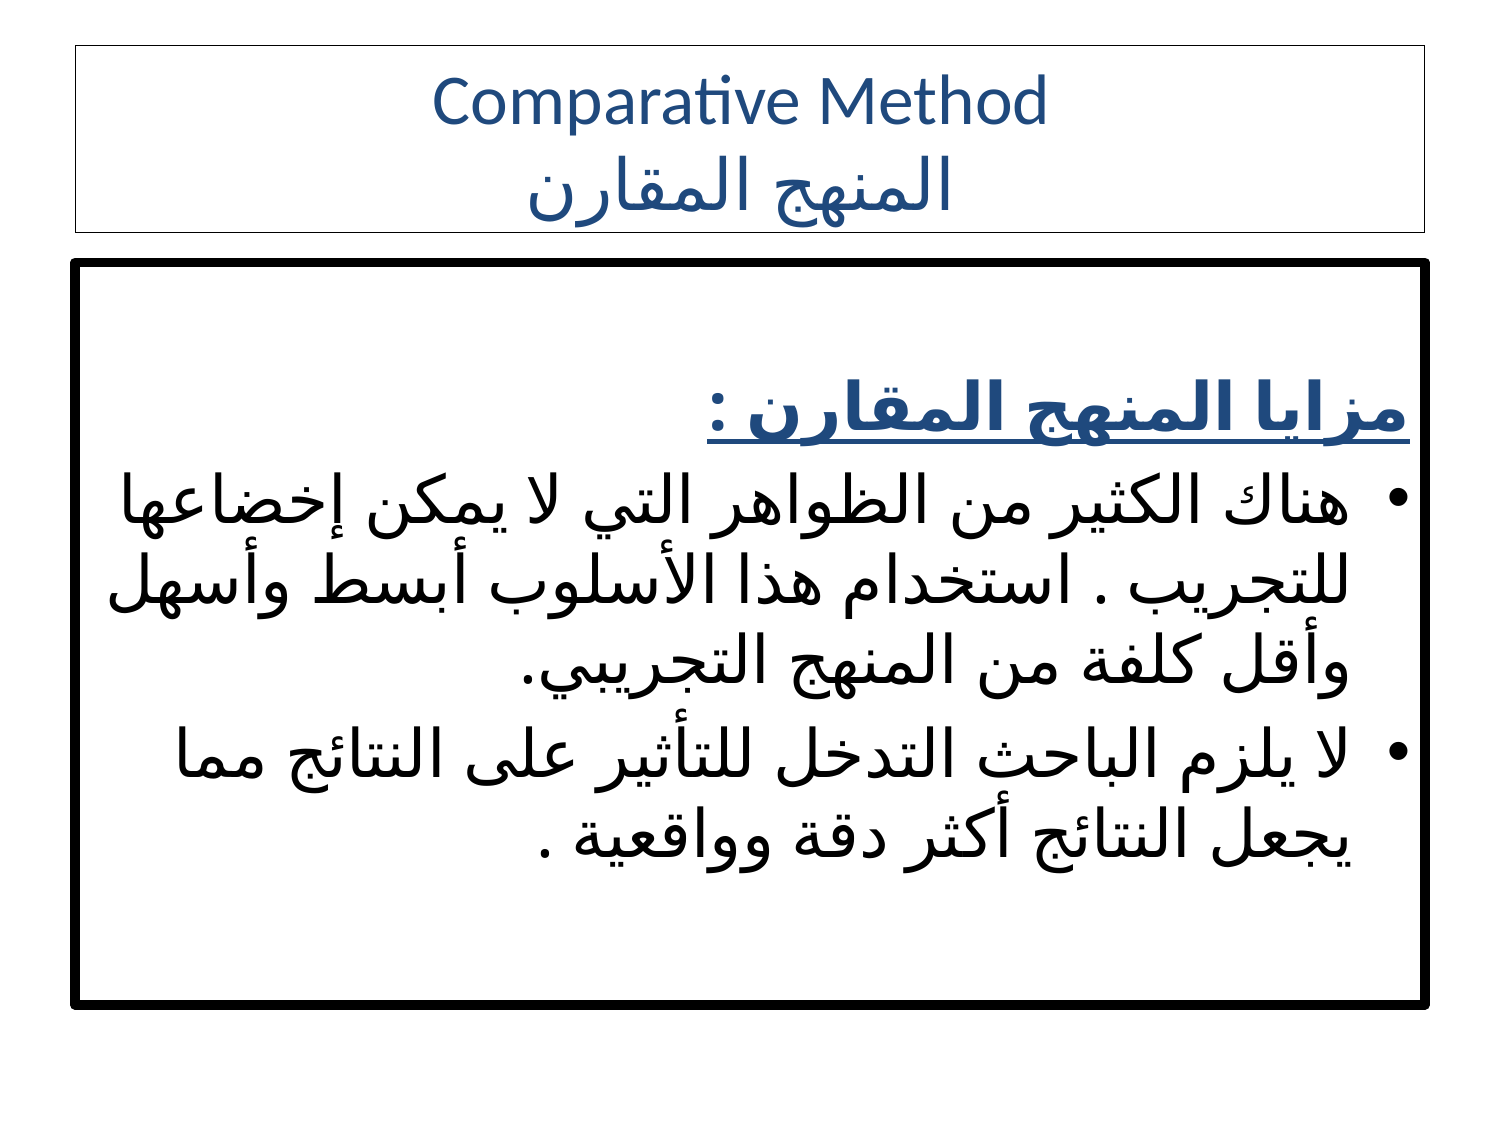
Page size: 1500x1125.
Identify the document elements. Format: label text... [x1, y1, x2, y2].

title Comparative Method المنهج المقارن [75, 45, 1425, 233]
list مزايا المنهج المقارن : هناك الكثير من الظواهر التي لا يمكن إخضاعها للتجريب . استخدام هذا الأسلوب أبسط وأسهل وأقل كلفة من المنهج التجريبي. لا يلزم الباحث التدخل للتأثير على النتائج مما يجعل النتائج أكثر دقة وواقعية . [75, 262, 1425, 1005]
